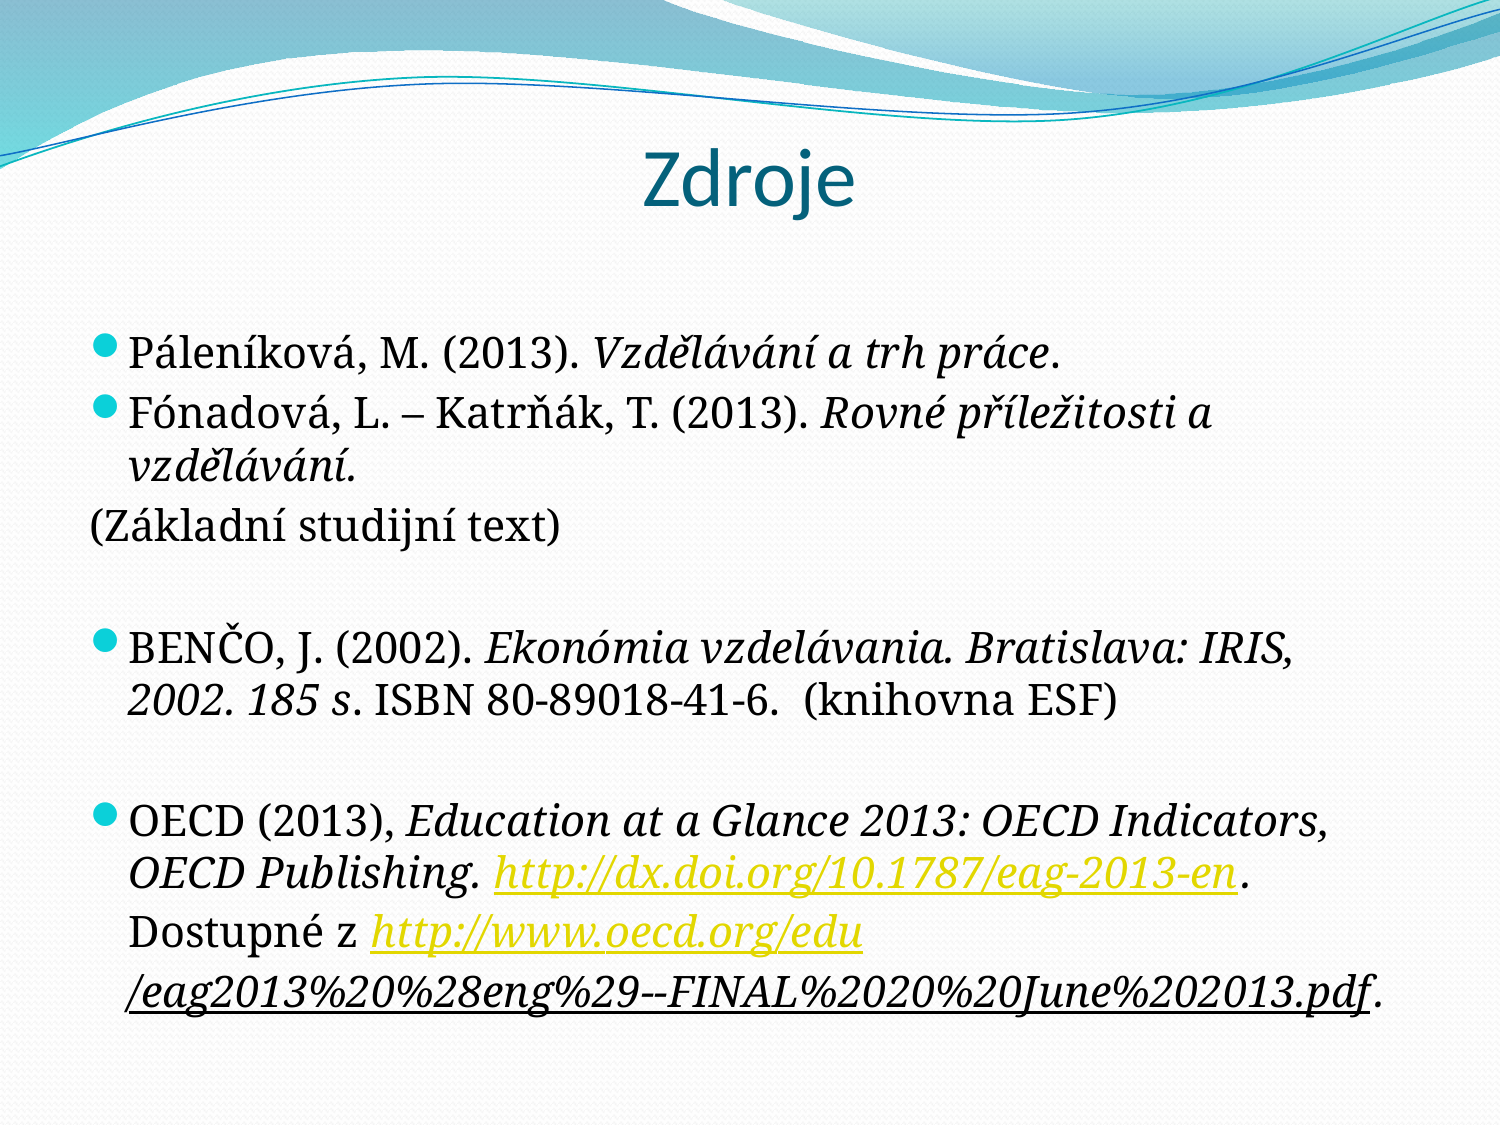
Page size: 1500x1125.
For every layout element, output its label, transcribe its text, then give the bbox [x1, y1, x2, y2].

list Páleníková, M. (2013). Vzdělávání a trh práce. Fónadová, L. – Katrňák, T. (2013). Rovné příležitosti a vzdělávání. (Základní studijní text) BENČO, J. (2002). Ekonómia vzdelávania. Bratislava: IRIS, 2002. 185 s. ISBN 80-89018-41-6. (knihovna ESF) OECD (2013), Education at a Glance 2013: OECD Indicators, OECD Publishing. http://dx.doi.org/10.1787/eag-2013-en. Dostupné z http://www.oecd.org/edu/eag2013%20%28eng%29--FINAL%2020%20June%202013.pdf. [75, 317, 1425, 1038]
title Zdroje [75, 115, 1425, 303]
